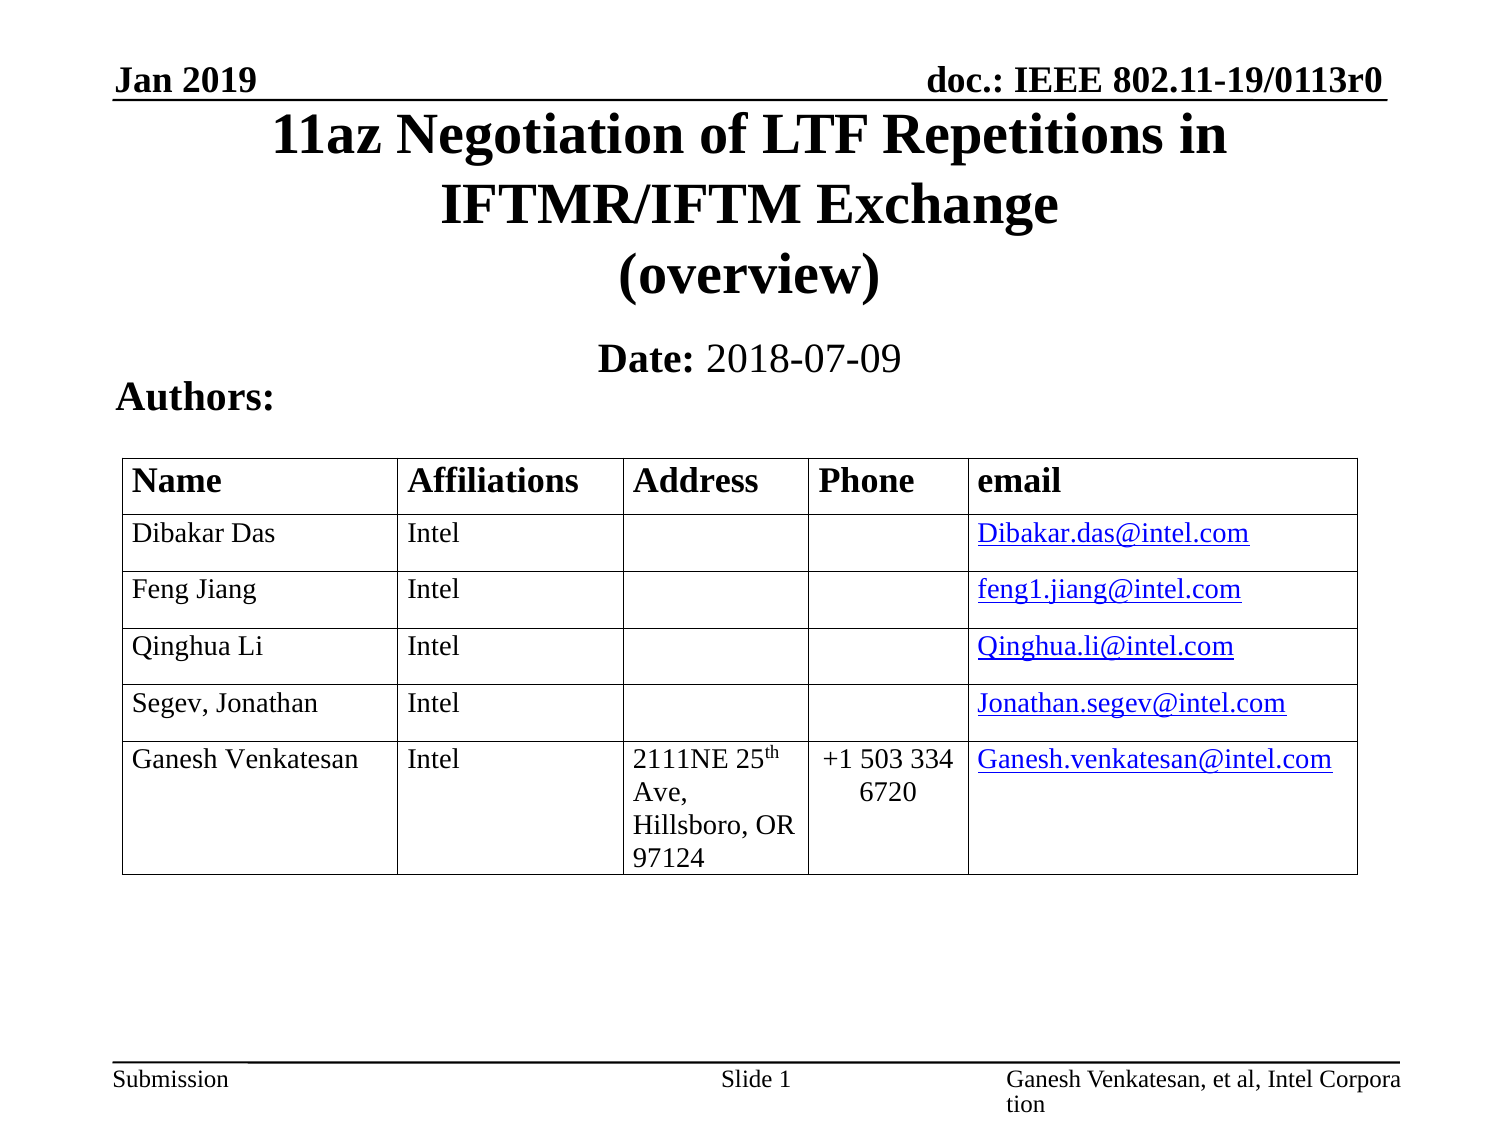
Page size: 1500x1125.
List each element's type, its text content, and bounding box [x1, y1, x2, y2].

text_box Authors: [100, 361, 338, 425]
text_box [108, 457, 1406, 1048]
list Date: 2018-07-09 [112, 322, 1388, 386]
slide_number Slide 1 [712, 1061, 800, 1093]
title 11az Negotiation of LTF Repetitions in IFTMR/IFTM Exchange (overview) [112, 112, 1388, 288]
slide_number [114, 0, 259, 101]
footer Ganesh Venkatesan, et al, Intel Corporation [1006, 1061, 1402, 1093]
